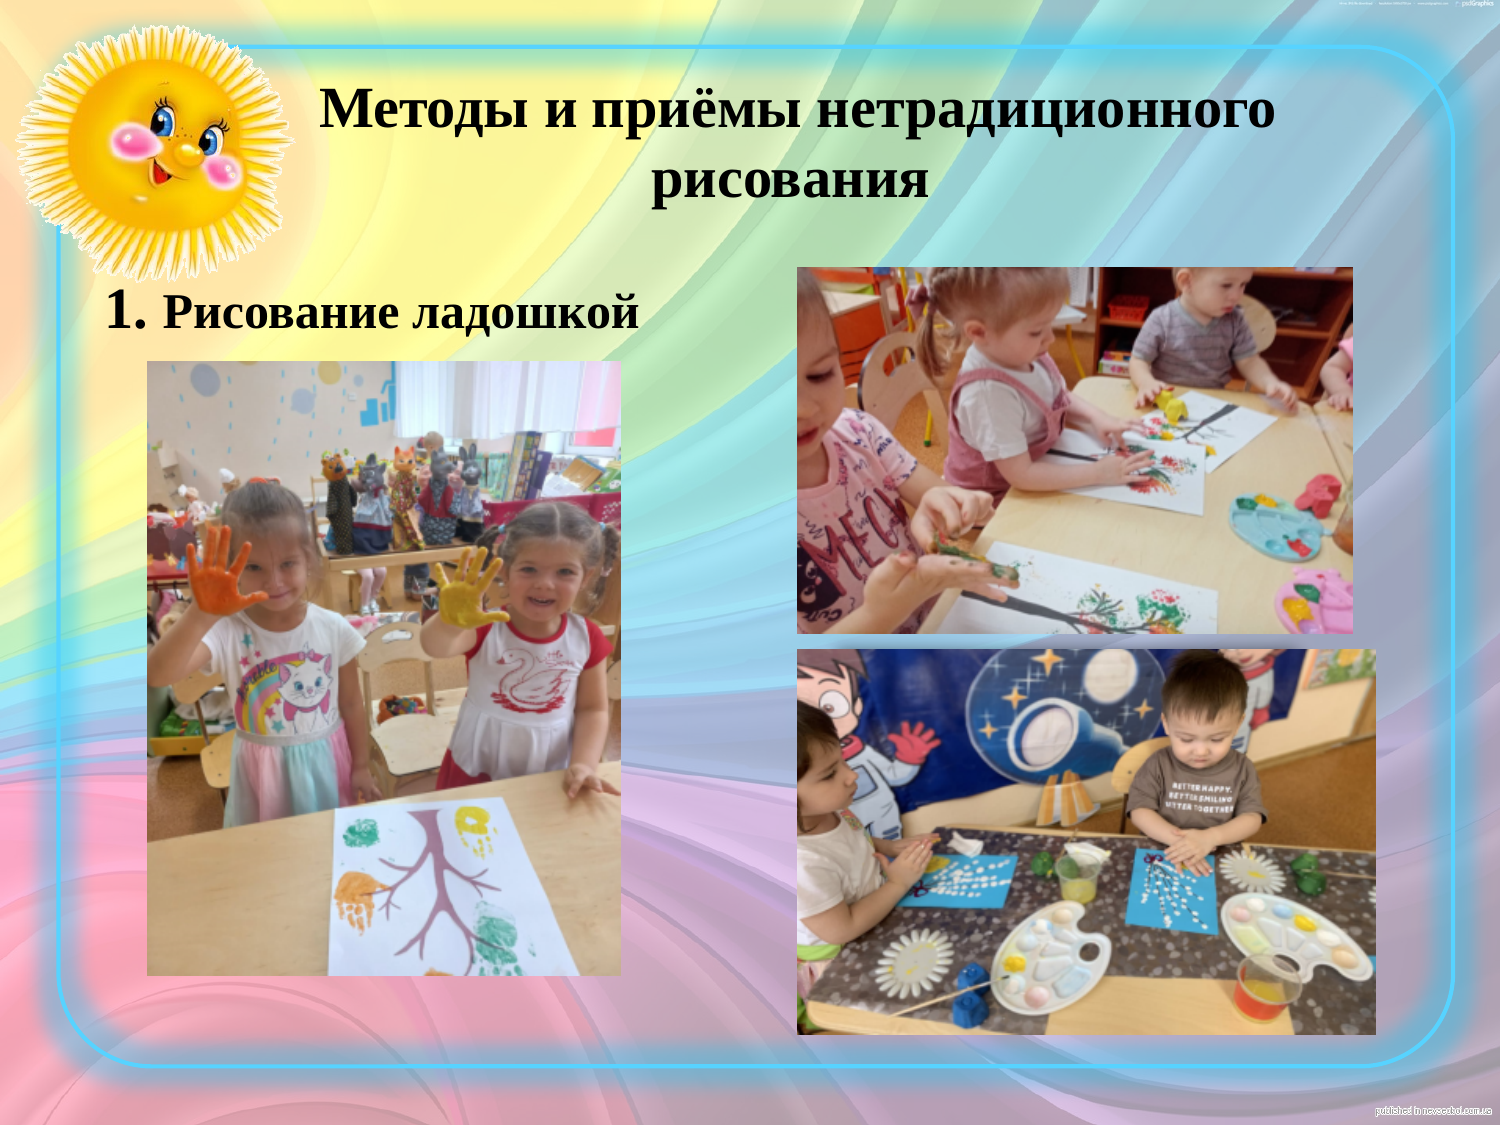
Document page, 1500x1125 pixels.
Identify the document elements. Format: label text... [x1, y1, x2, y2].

picture [11, 11, 340, 340]
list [796, 649, 1377, 1036]
list 1. Рисование ладошкой [75, 262, 738, 1005]
picture [147, 361, 621, 977]
title Методы и приёмы нетрадиционного рисования [171, 45, 1425, 233]
picture [796, 266, 1353, 634]
